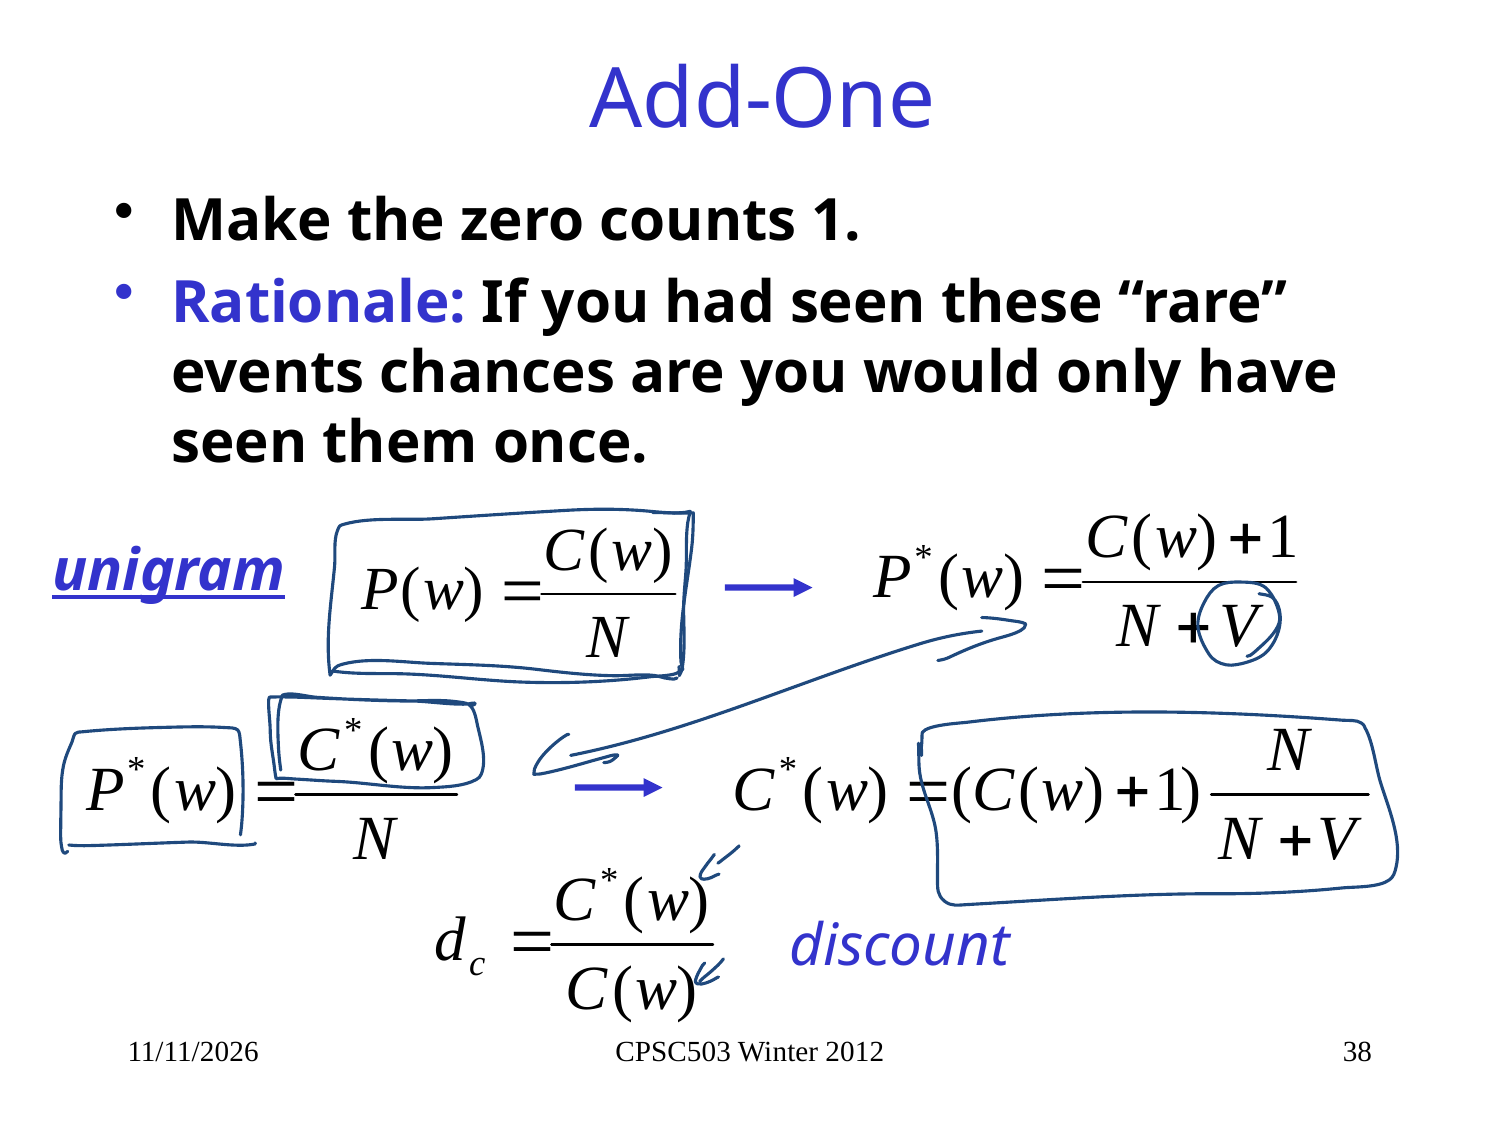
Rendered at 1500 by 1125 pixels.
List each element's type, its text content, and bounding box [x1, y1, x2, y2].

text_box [724, 699, 1382, 874]
text_box [574, 781, 663, 794]
slide_number 38 [1074, 1024, 1388, 1101]
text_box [424, 849, 725, 1034]
text_box unigram [37, 524, 338, 613]
text_box [724, 581, 813, 594]
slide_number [112, 1024, 426, 1101]
title Add-One [124, 0, 1401, 188]
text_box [349, 512, 687, 672]
text_box discount [774, 899, 1075, 988]
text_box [74, 699, 469, 874]
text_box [862, 487, 1309, 677]
footer CPSC503 Winter 2012 [512, 1024, 988, 1101]
list Make the zero counts 1. Rationale: If you had seen these “rare” events chances are you would only have seen them once. [99, 174, 1376, 576]
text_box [684, 593, 688, 672]
